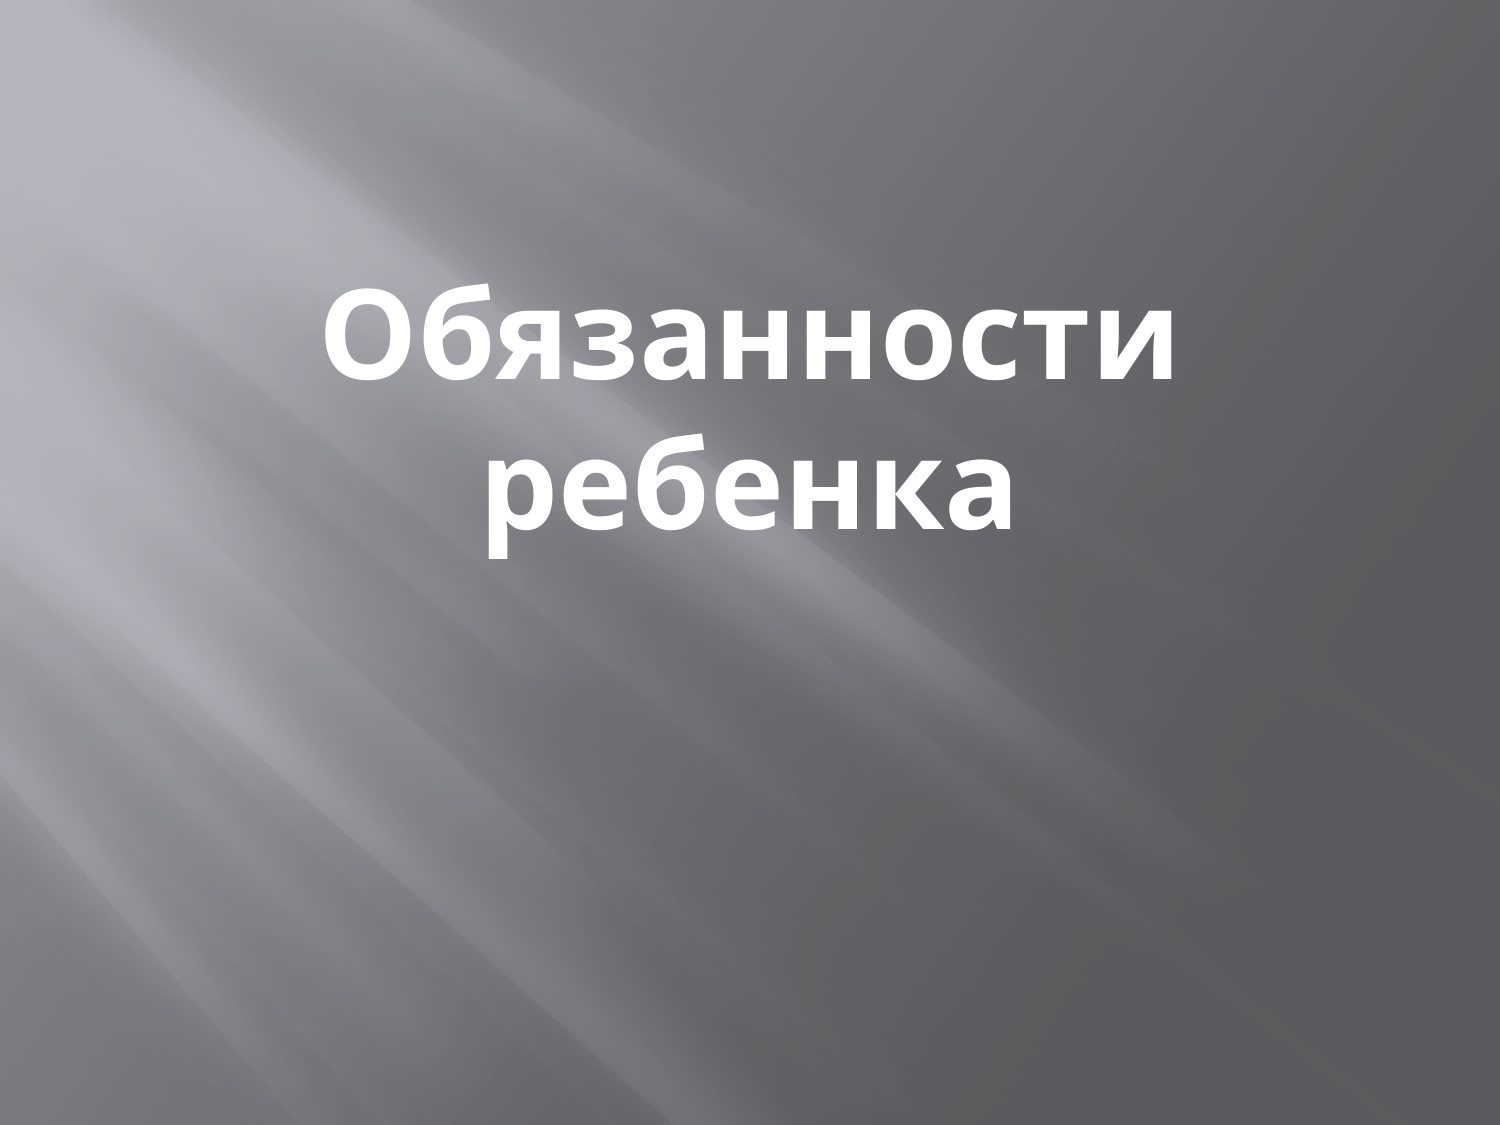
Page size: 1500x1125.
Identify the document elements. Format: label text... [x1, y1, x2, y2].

title Обязанности ребенка [75, 45, 1425, 764]
